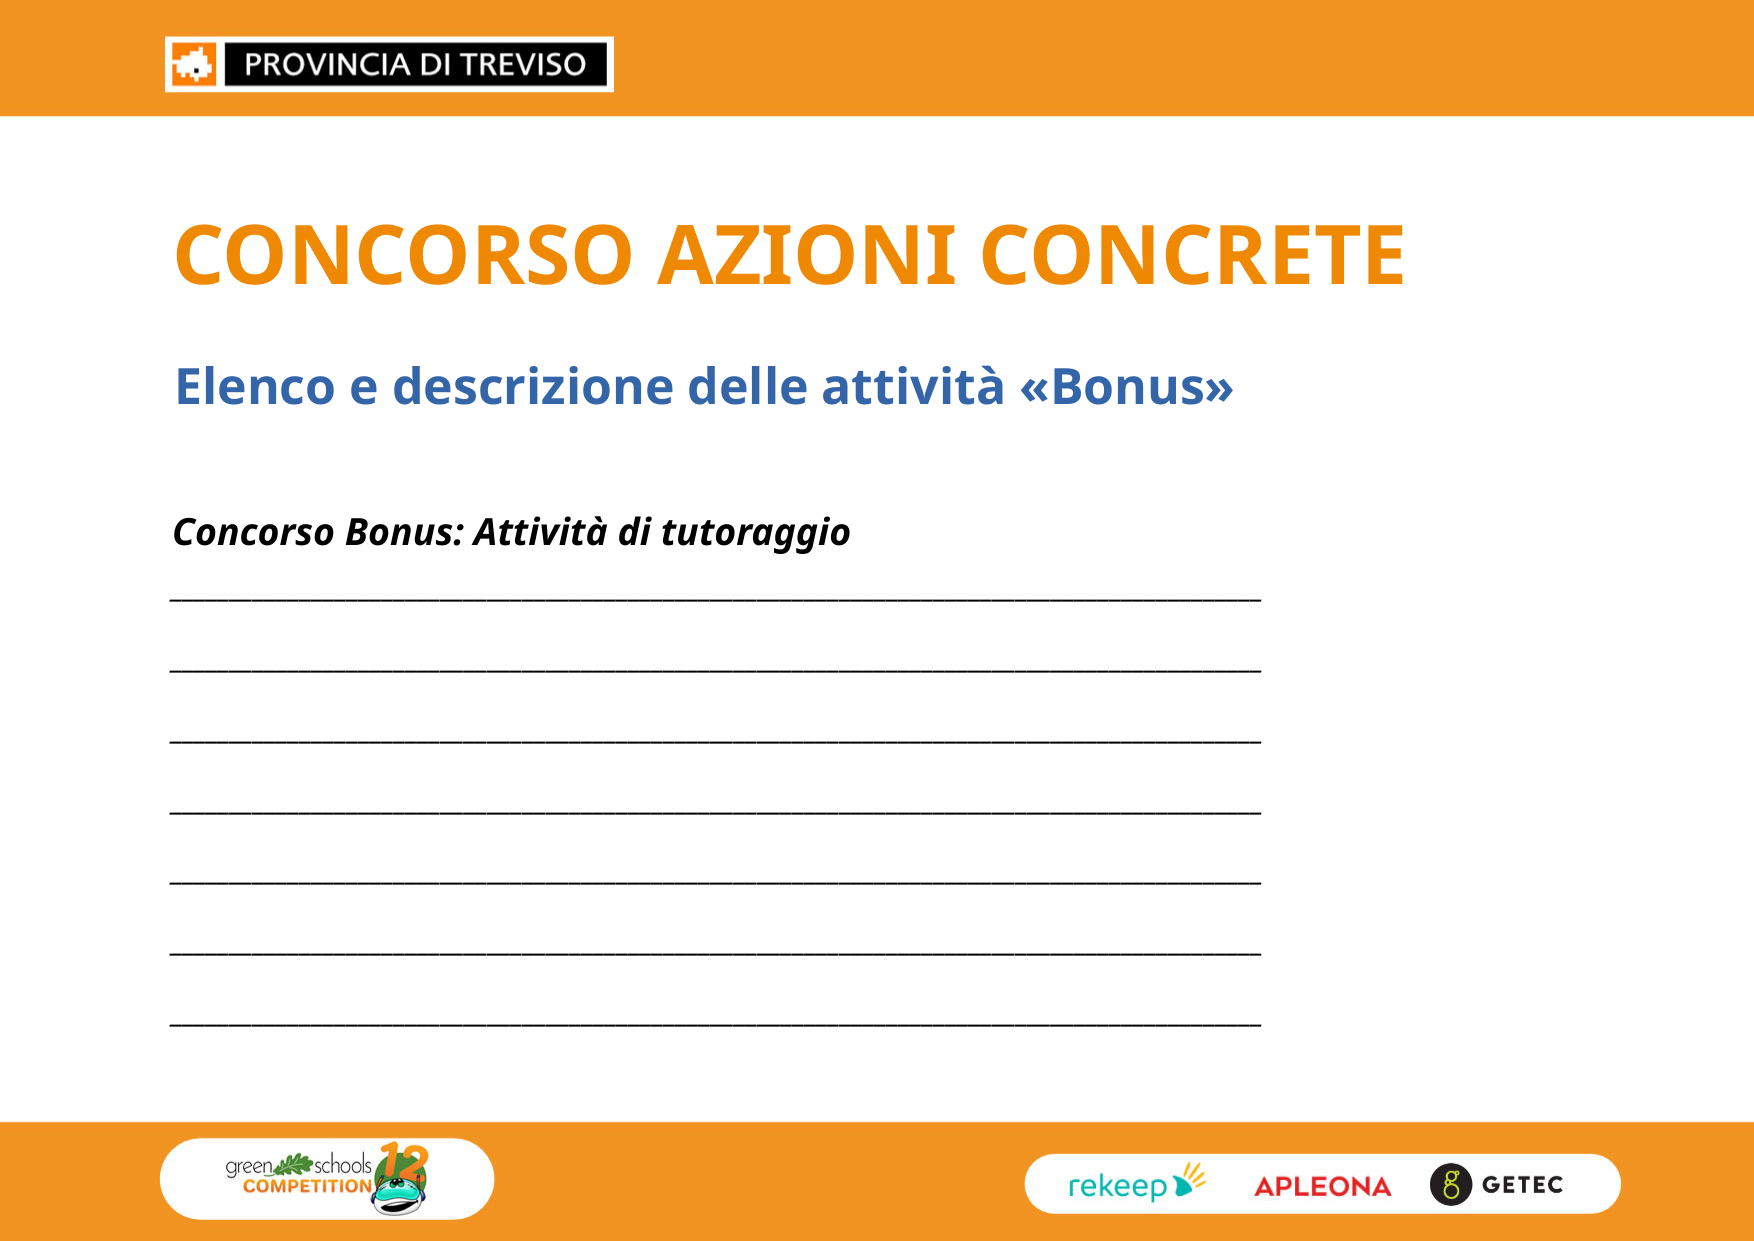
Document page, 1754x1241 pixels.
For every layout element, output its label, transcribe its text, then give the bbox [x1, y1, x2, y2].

text_box Concorso Bonus:​ Attività di tutoraggio​ _____________________________________________________________________________________________ _____________________________________________________________________________________________ _____________________________________________________________________________________________ _____________________________________________________________________________________________ _____________________________________________________________________________________________ _____________________________________________________________________________________________ _____________________________________________________________________________________________ [157, 495, 1618, 1092]
picture [0, 0, 1754, 1241]
text_box Elenco e descrizione delle attività «Bonus» [159, 352, 1593, 453]
text_box CONCORSO AZIONI CONCRETE [157, 206, 1618, 311]
